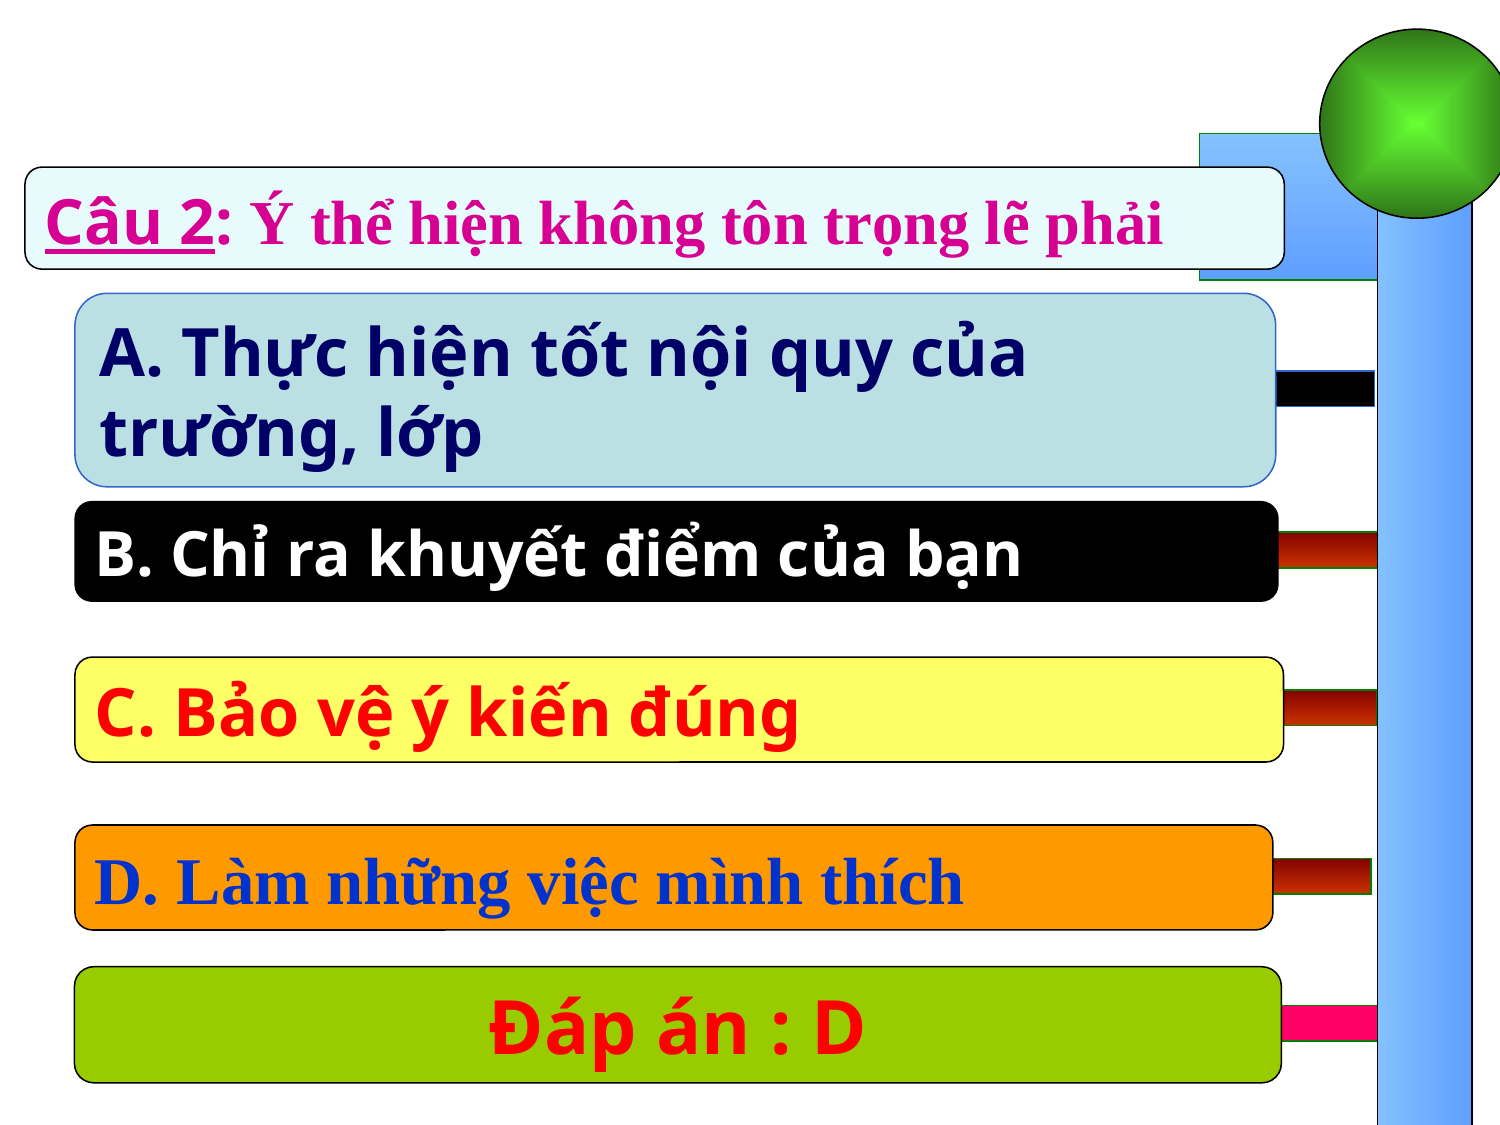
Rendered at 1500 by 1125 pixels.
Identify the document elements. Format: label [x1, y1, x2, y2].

text_box [74, 336, 1375, 444]
text_box [75, 501, 1378, 602]
text_box [1319, 29, 1500, 219]
text_box [24, 133, 1406, 281]
text_box [74, 966, 1381, 1084]
text_box [1377, 203, 1472, 1125]
text_box [74, 656, 1378, 763]
text_box [74, 824, 1371, 931]
